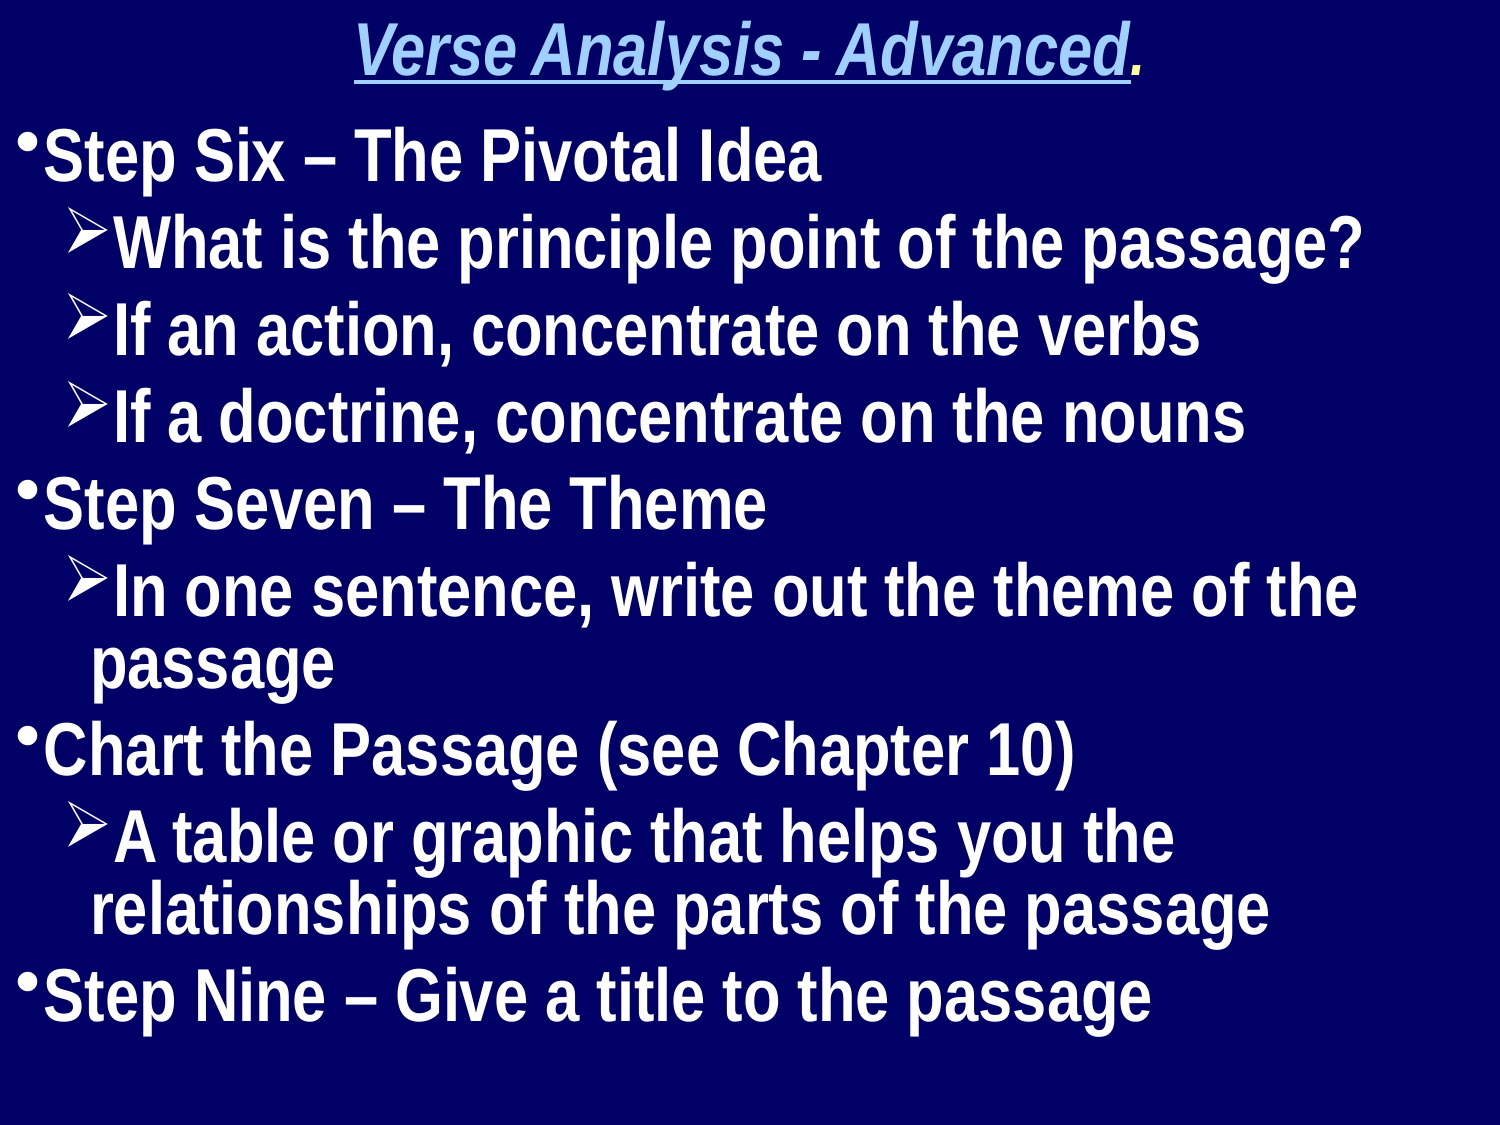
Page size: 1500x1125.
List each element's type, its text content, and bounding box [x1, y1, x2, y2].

list Step Six – The Pivotal Idea What is the principle point of the passage? If an action, concentrate on the verbs If a doctrine, concentrate on the nouns Step Seven – The Theme In one sentence, write out the theme of the passage Chart the Passage (see Chapter 10) A table or graphic that helps you the relationships of the parts of the passage Step Nine – Give a title to the passage [0, 116, 1500, 1125]
title Verse Analysis - Advanced. [0, 0, 1500, 116]
